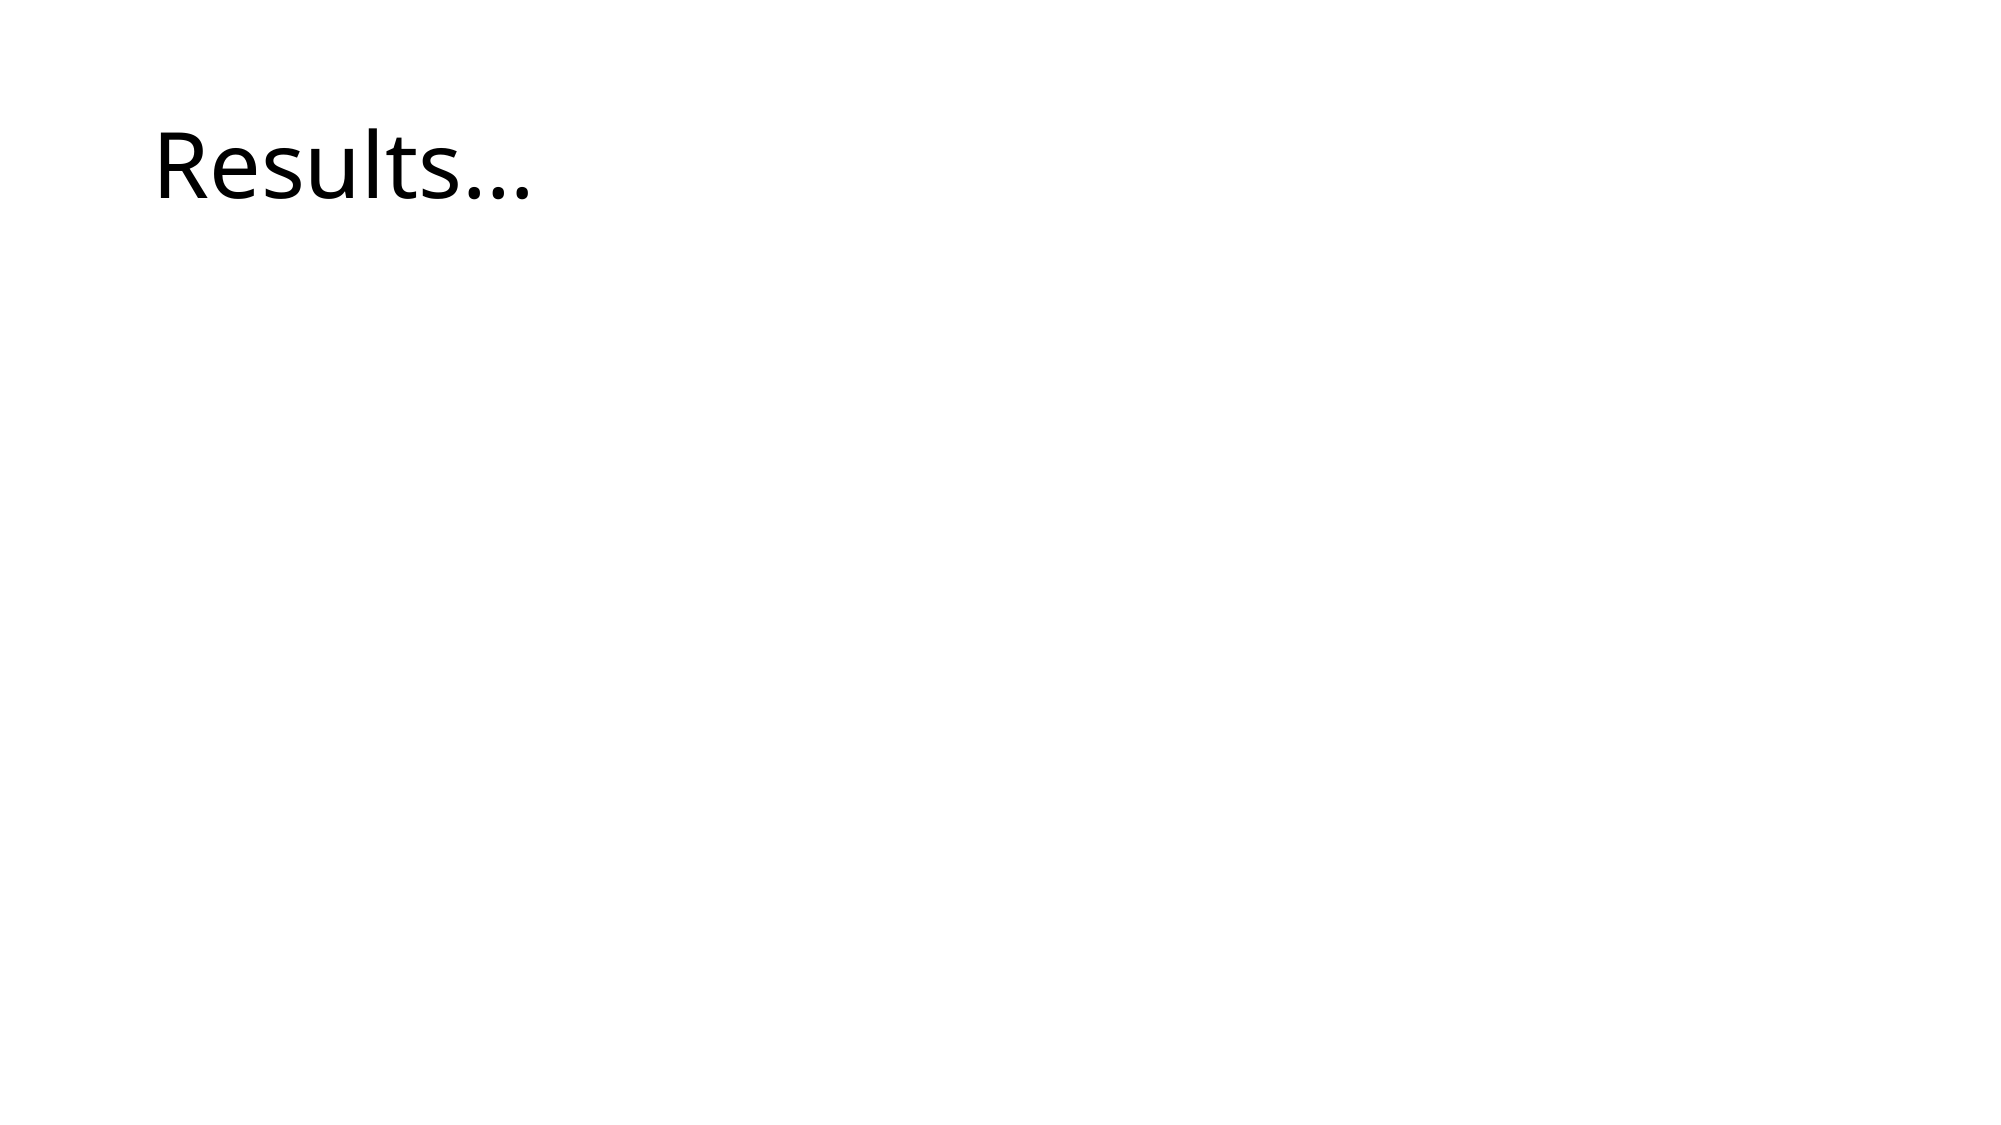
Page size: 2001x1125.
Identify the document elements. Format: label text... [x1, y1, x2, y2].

title Results… [137, 59, 1863, 278]
